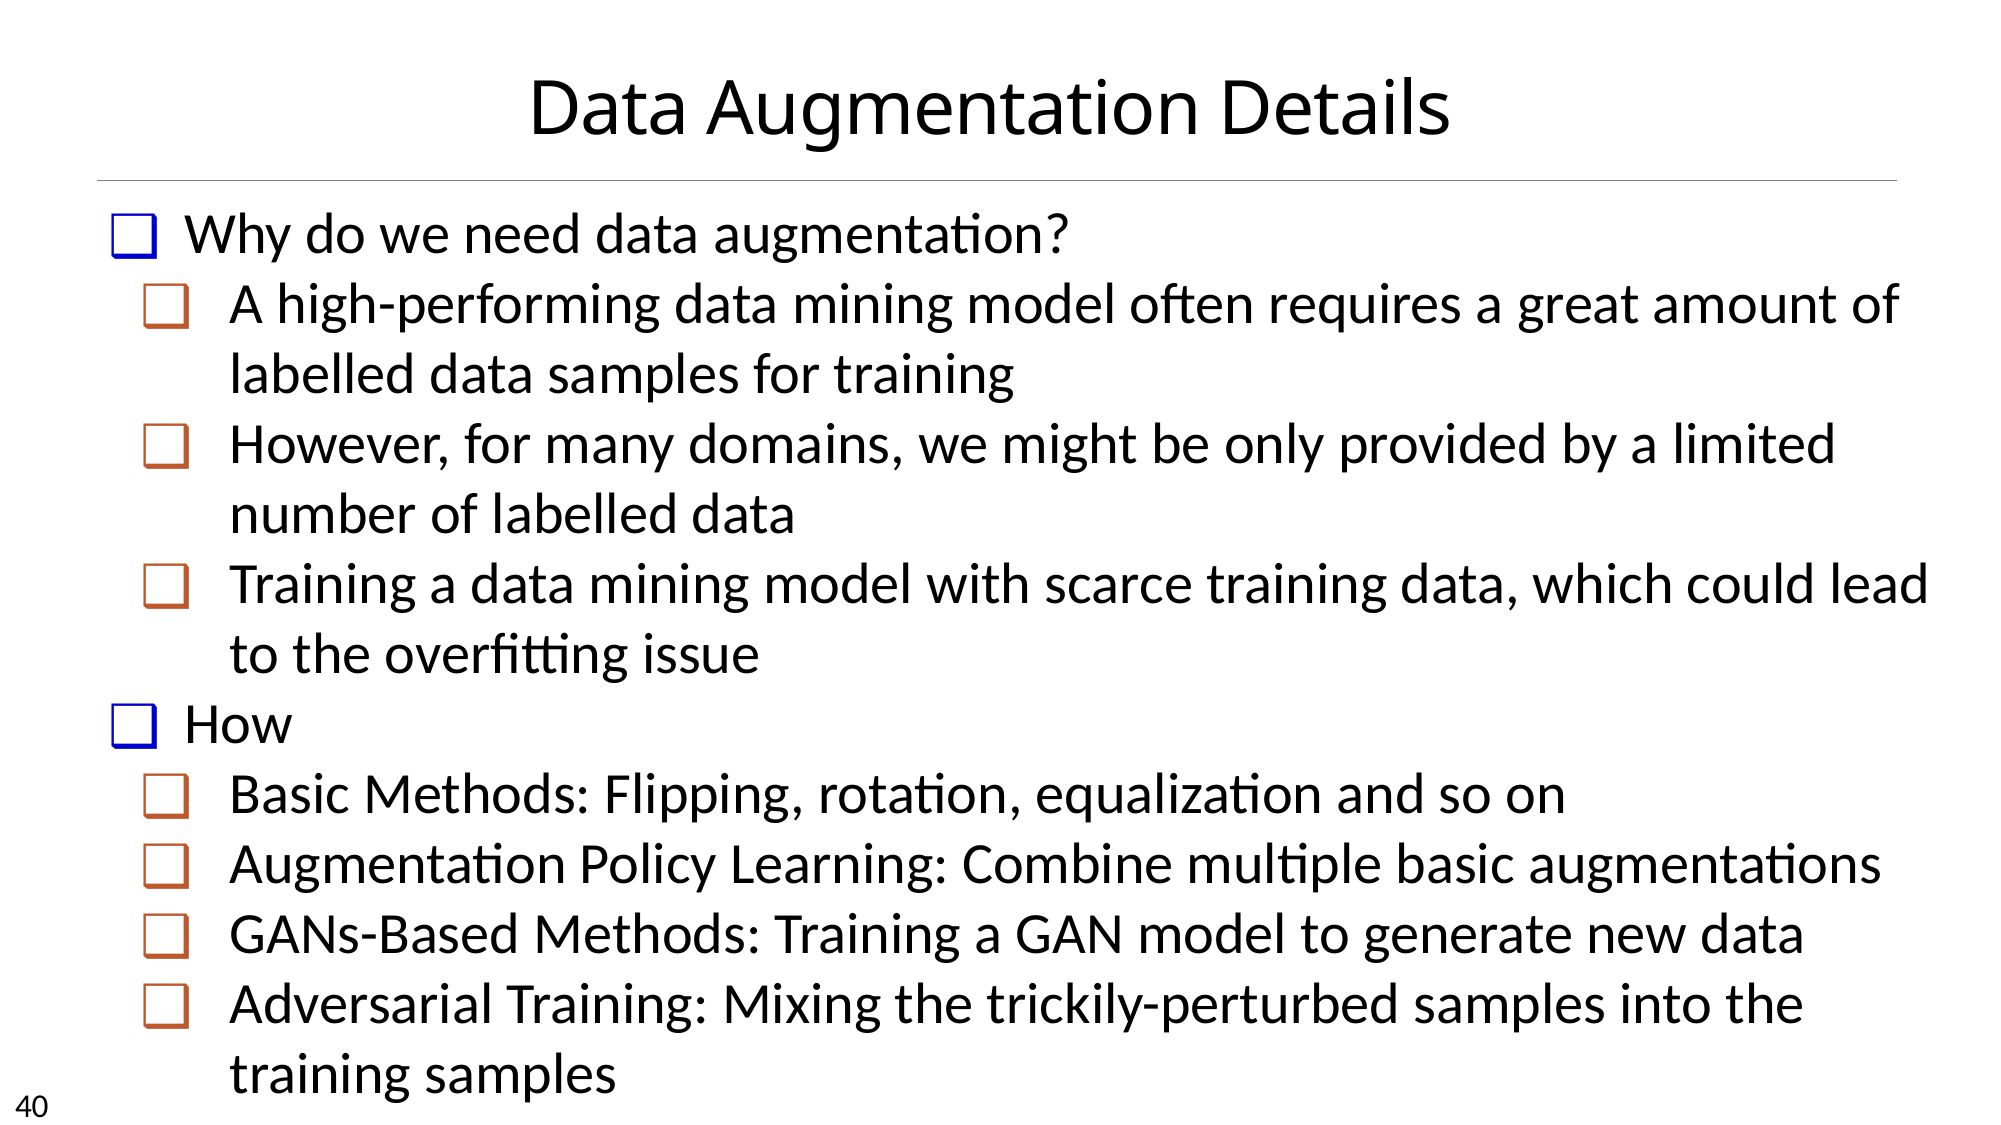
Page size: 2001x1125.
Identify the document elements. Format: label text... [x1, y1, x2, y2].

list Why do we need data augmentation? A high-performing data mining model often requires a great amount of labelled data samples for training However, for many domains, we might be only provided by a limited number of labelled data Training a data mining model with scarce training data, which could lead to the overfitting issue How Basic Methods: Flipping, rotation, equalization and so on Augmentation Policy Learning: Combine multiple basic augmentations GANs-Based Methods: Training a GAN model to generate new data Adversarial Training: Mixing the trickily-perturbed samples into the training samples [93, 187, 1992, 1125]
title Data Augmentation Details [57, 36, 1923, 158]
